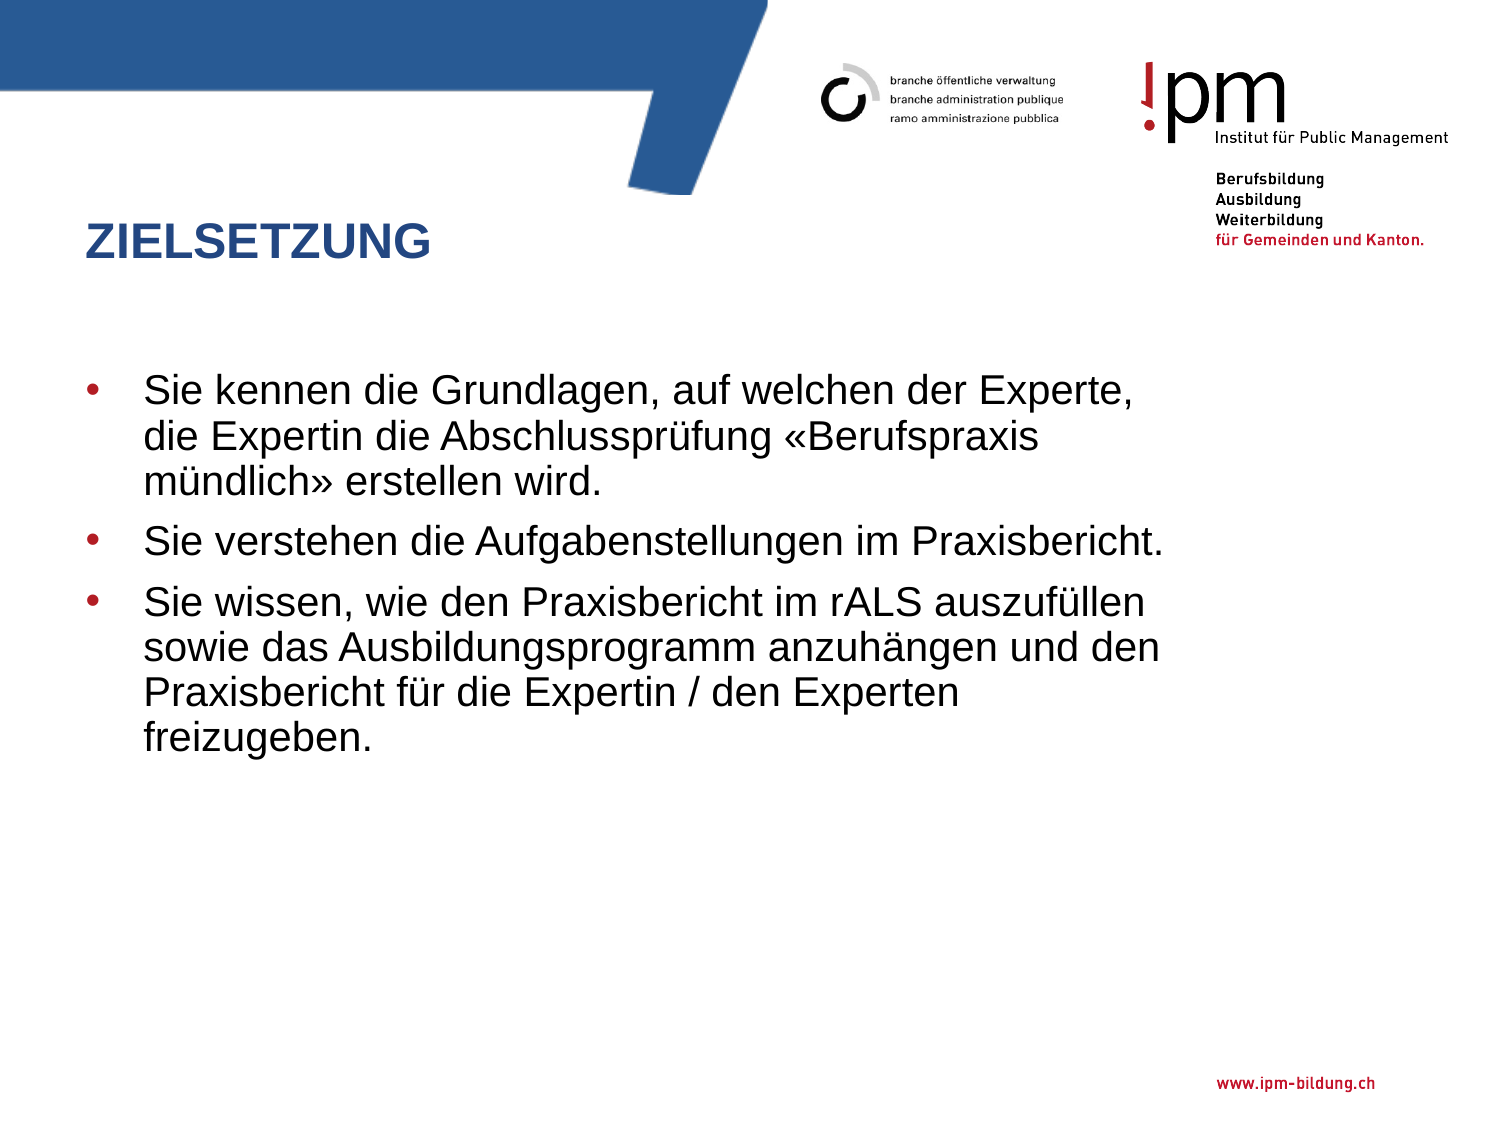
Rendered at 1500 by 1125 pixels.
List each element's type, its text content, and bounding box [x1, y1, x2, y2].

picture [821, 63, 1063, 124]
title Zielsetzung [70, 208, 1217, 350]
picture [1136, 57, 1453, 250]
picture [1213, 1074, 1376, 1094]
list Sie kennen die Grundlagen, auf welchen der Experte, die Expertin die Abschlussprüfung «Berufspraxis mündlich» erstellen wird. Sie verstehen die Aufgabenstellungen im Praxisbericht. Sie wissen, wie den Praxisbericht im rALS auszufüllen sowie das Ausbildungsprogramm anzuhängen und den Praxisbericht für die Expertin / den Experten freizugeben. [70, 361, 1217, 823]
